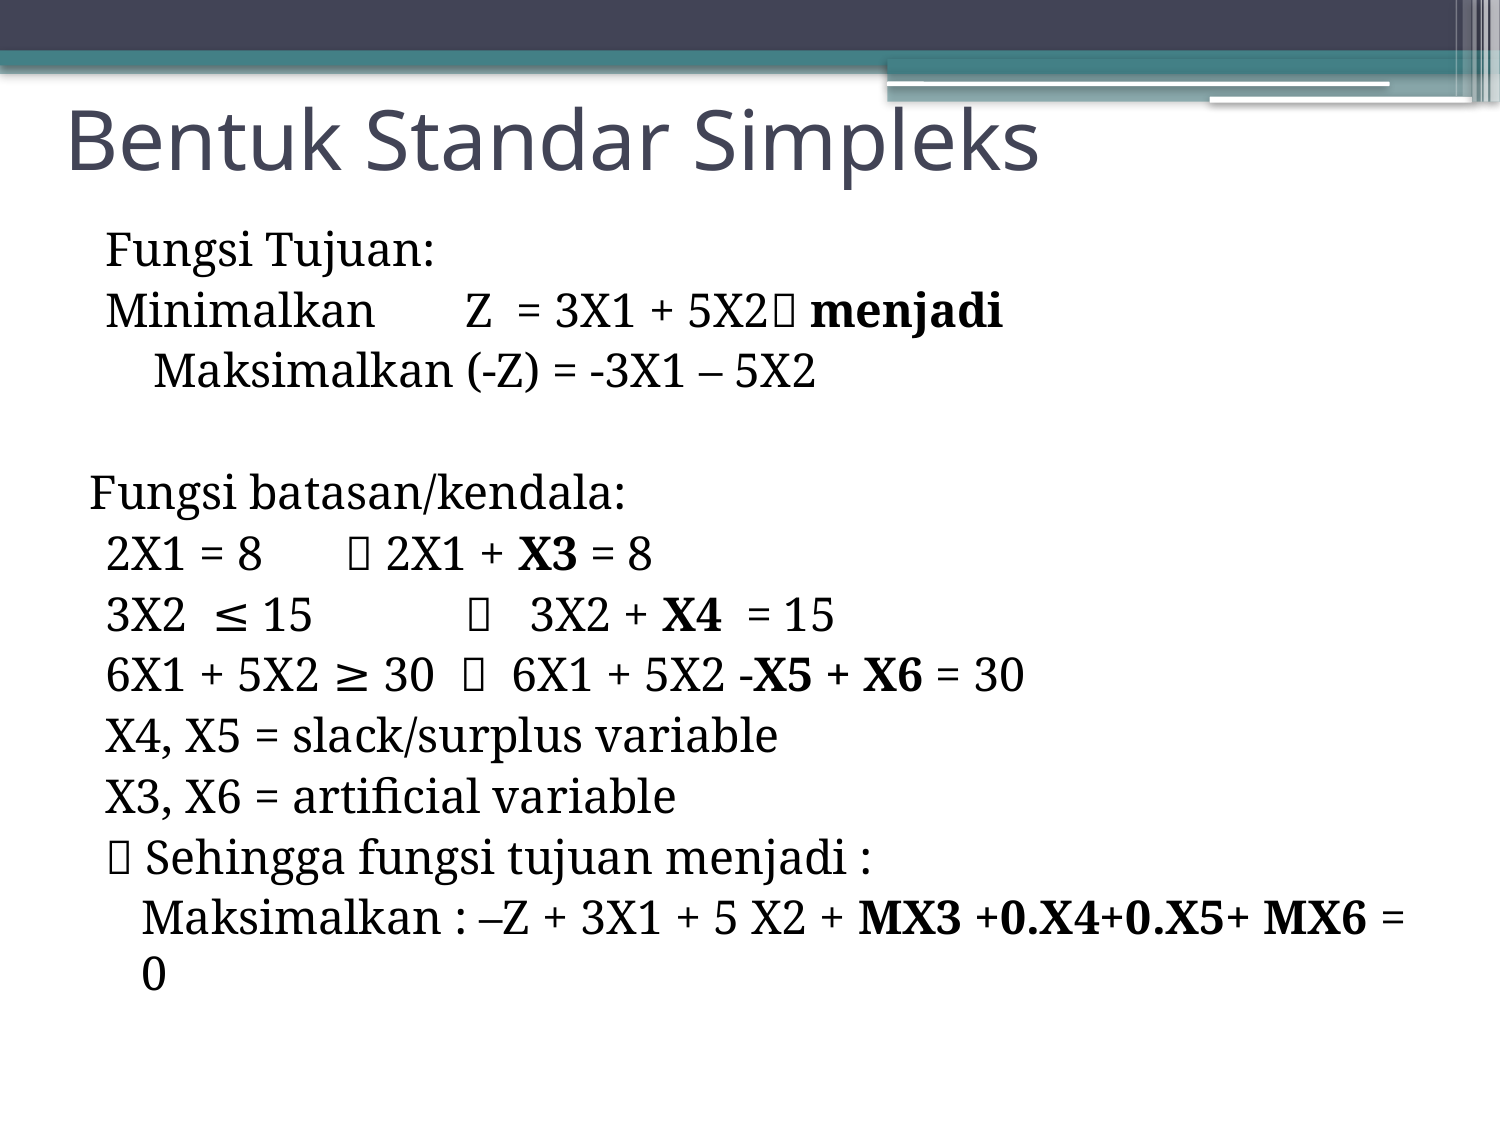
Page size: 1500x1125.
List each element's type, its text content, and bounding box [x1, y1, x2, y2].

title Bentuk Standar Simpleks [50, 50, 1400, 225]
list Fungsi Tujuan: Minimalkan Z = 3X1 + 5X2 menjadi Maksimalkan (-Z) = -3X1 – 5X2 Fungsi batasan/kendala: 2X1 = 8  2X1 + X3 = 8 3X2 ≤ 15  3X2 + X4 = 15 6X1 + 5X2 ≥ 30  6X1 + 5X2 -X5 + X6 = 30 X4, X5 = slack/surplus variable X3, X6 = artificial variable  Sehingga fungsi tujuan menjadi : Maksimalkan : –Z + 3X1 + 5 X2 + MX3 +0.X4+0.X5+ MX6 = 0 [75, 212, 1425, 1016]
